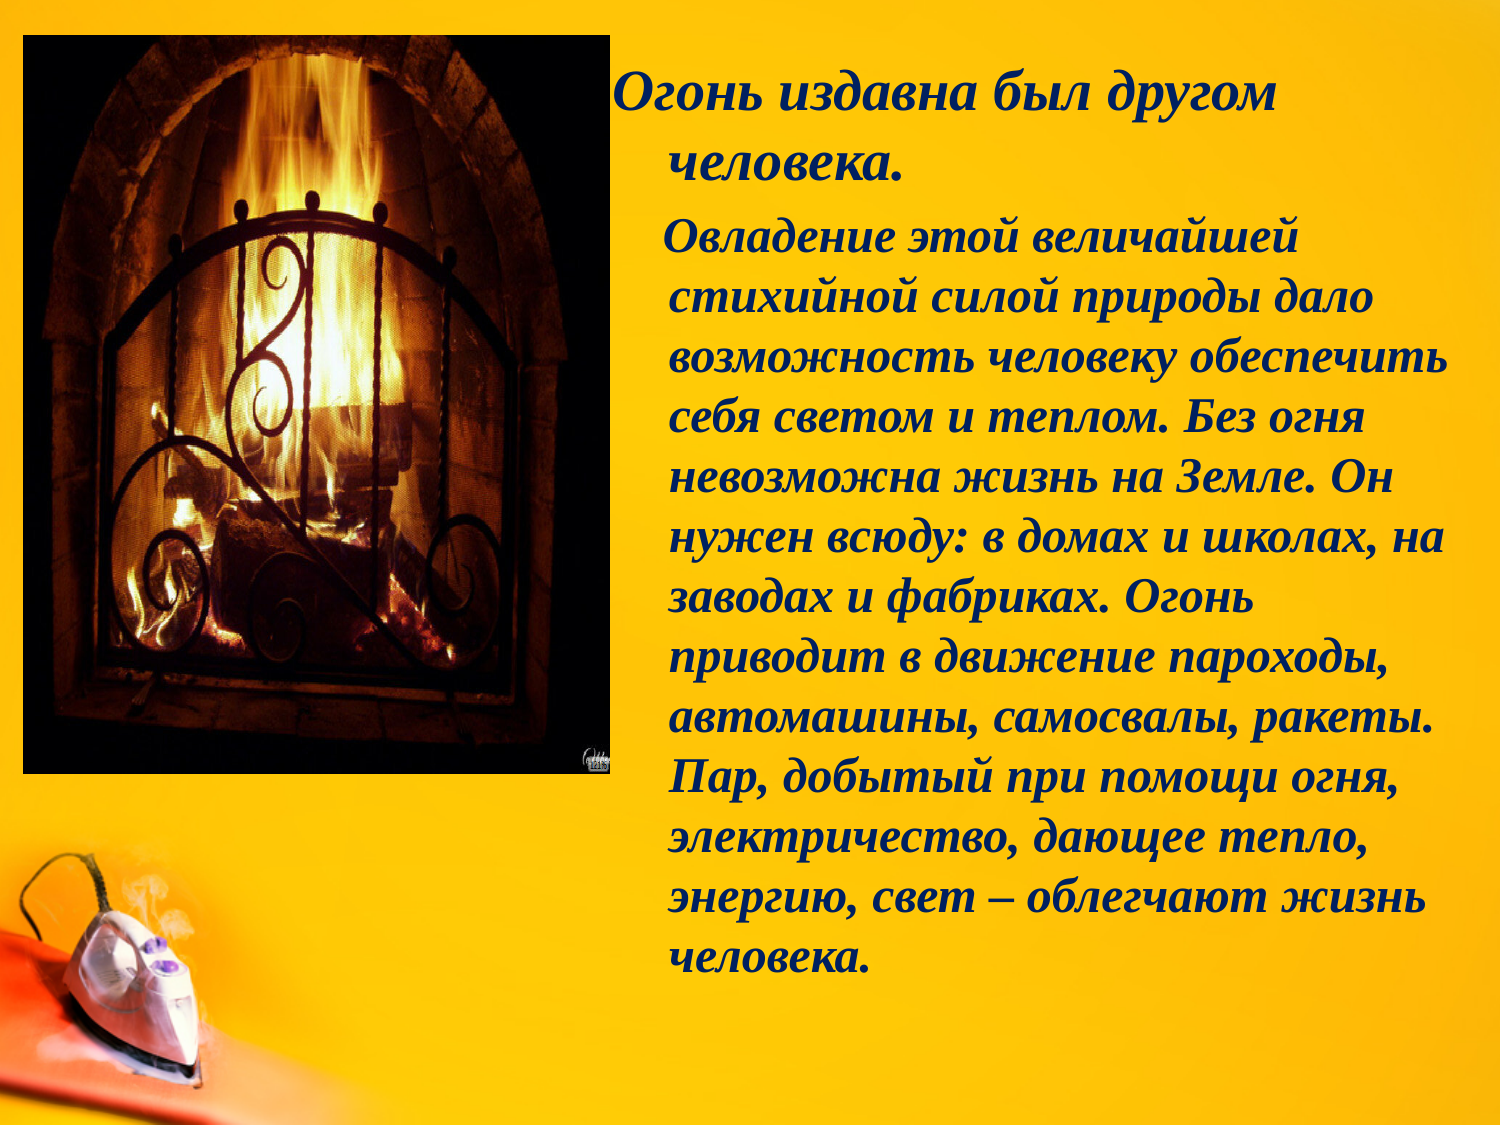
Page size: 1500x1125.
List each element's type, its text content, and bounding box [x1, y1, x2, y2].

picture [0, 0, 1500, 1125]
list Огонь издавна был другом человека. Овладение этой величайшей стихийной силой природы дало возможность человеку обеспечить себя светом и теплом. Без огня невозможна жизнь на Земле. Он нужен всюду: в домах и школах, на заводах и фабриках. Огонь приводит в движение пароходы, автомашины, самосвалы, ракеты. Пар, добытый при помощи огня, электричество, дающее тепло, энергию, свет – облегчают жизнь человека. [597, 44, 1466, 1125]
